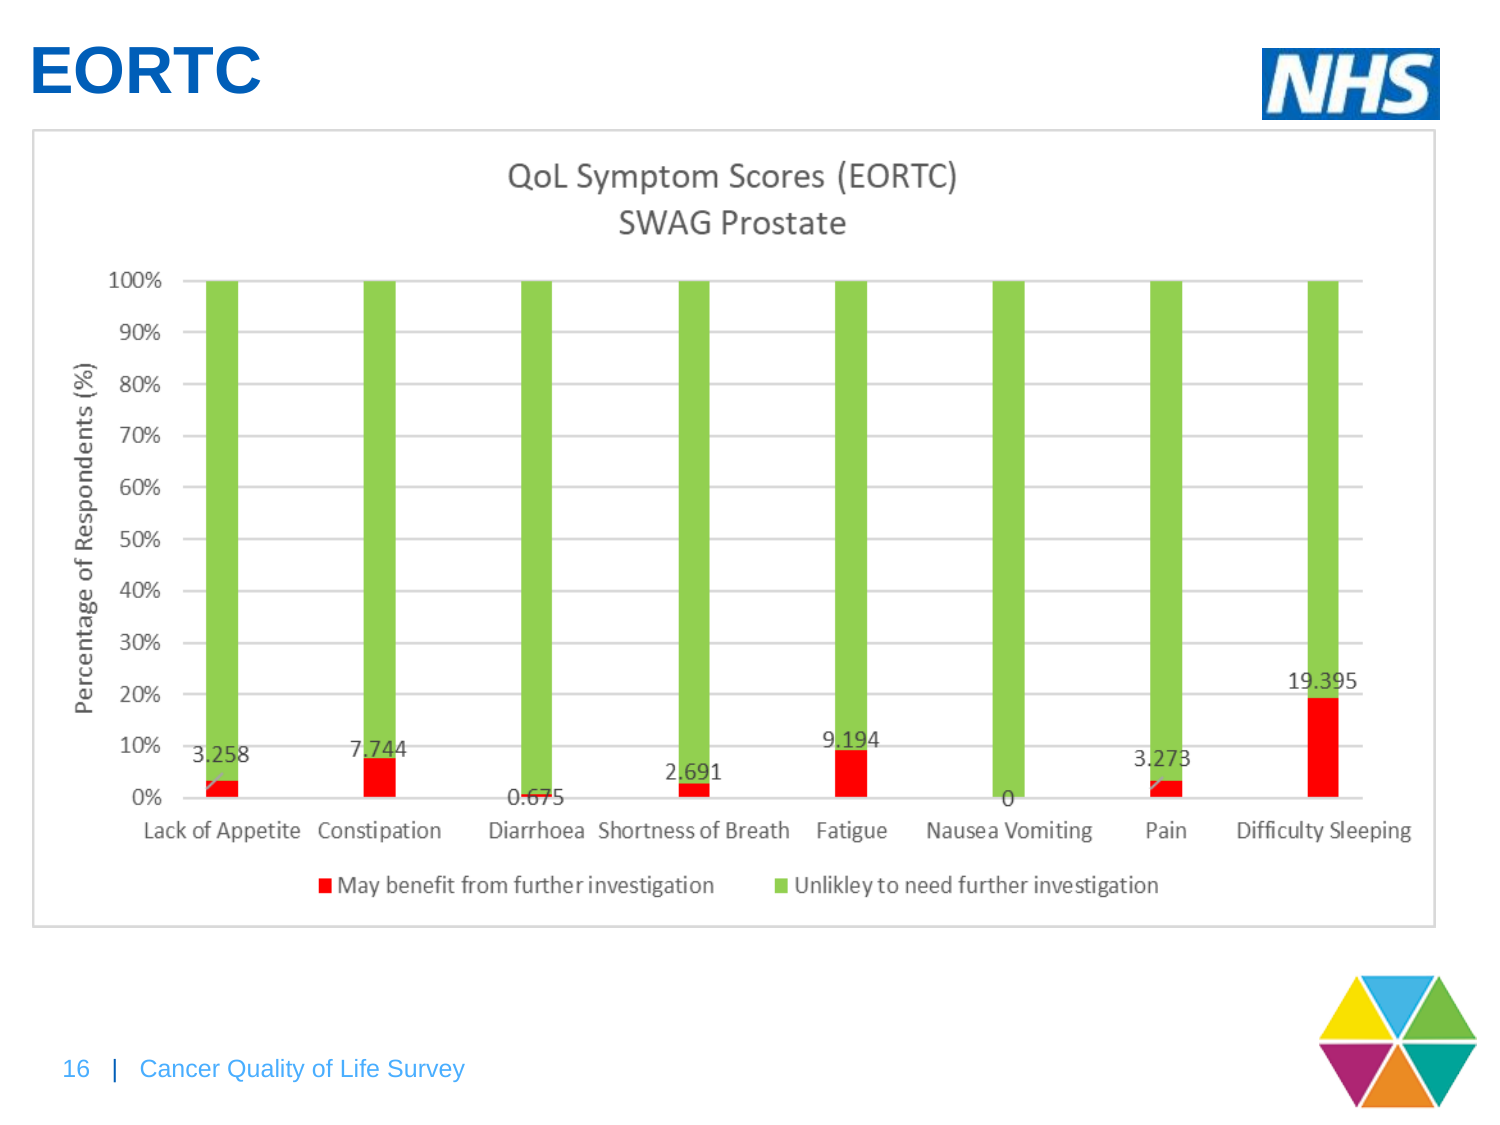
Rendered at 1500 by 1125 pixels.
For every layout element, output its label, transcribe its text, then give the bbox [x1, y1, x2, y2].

picture [1319, 960, 1477, 1117]
picture [32, 129, 1436, 928]
title EORTC [14, 28, 1246, 130]
picture [1262, 48, 1440, 120]
